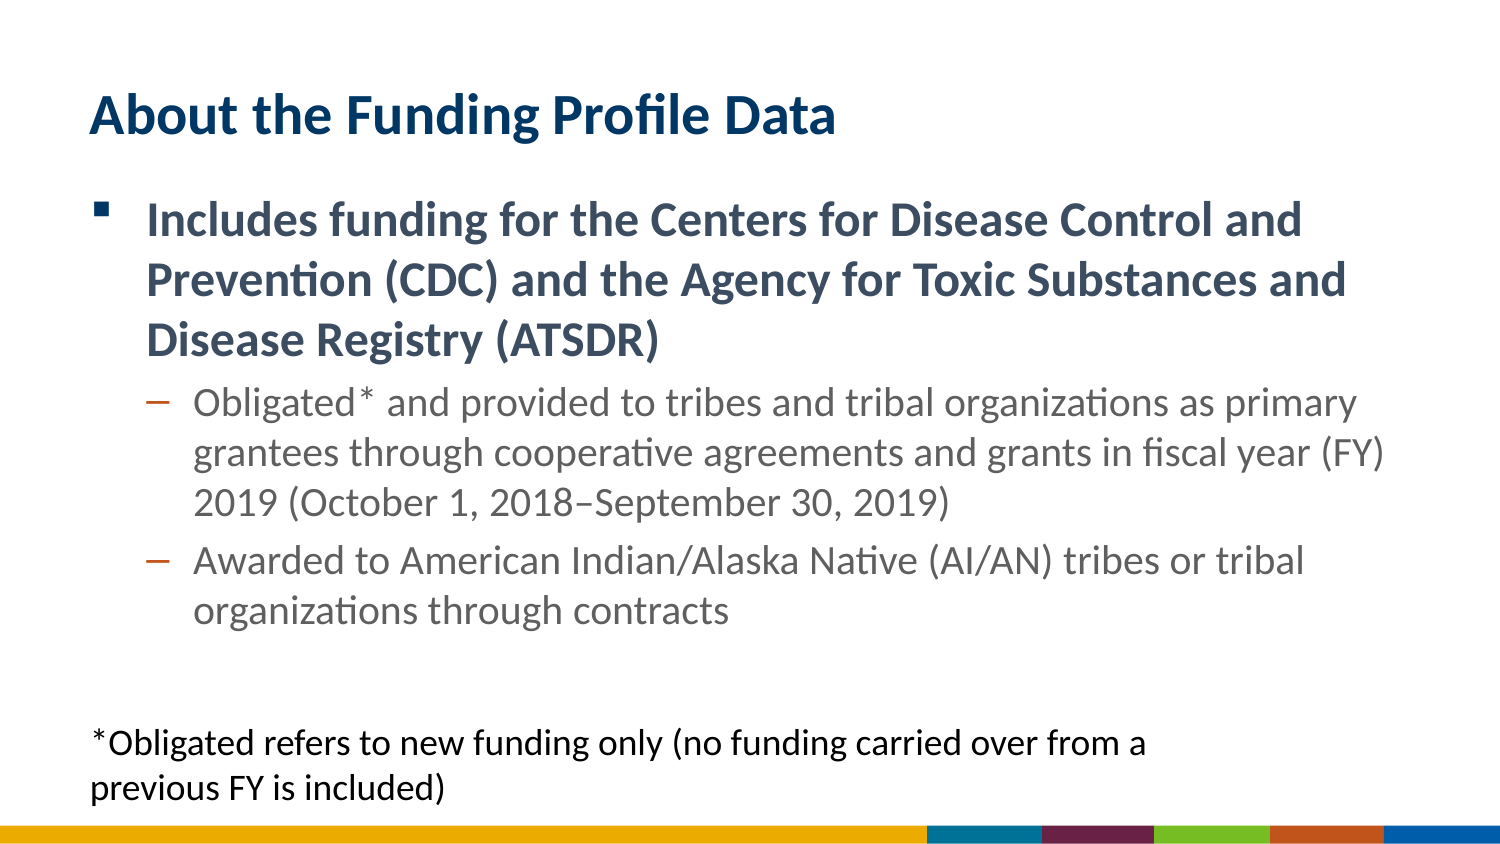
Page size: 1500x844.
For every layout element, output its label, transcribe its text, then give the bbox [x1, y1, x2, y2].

text_box *Obligated refers to new funding only (no funding carried over from a previous FY is included) [75, 710, 1256, 816]
title About the Funding Profile Data [75, 33, 1425, 154]
list Includes funding for the Centers for Disease Control and Prevention (CDC) and the Agency for Toxic Substances and Disease Registry (ATSDR) Obligated* and provided to tribes and tribal organizations as primary grantees through cooperative agreements and grants in fiscal year (FY) 2019 (October 1, 2018–September 30, 2019) Awarded to American Indian/Alaska Native (AI/AN) tribes or tribal organizations through contracts [75, 178, 1425, 666]
